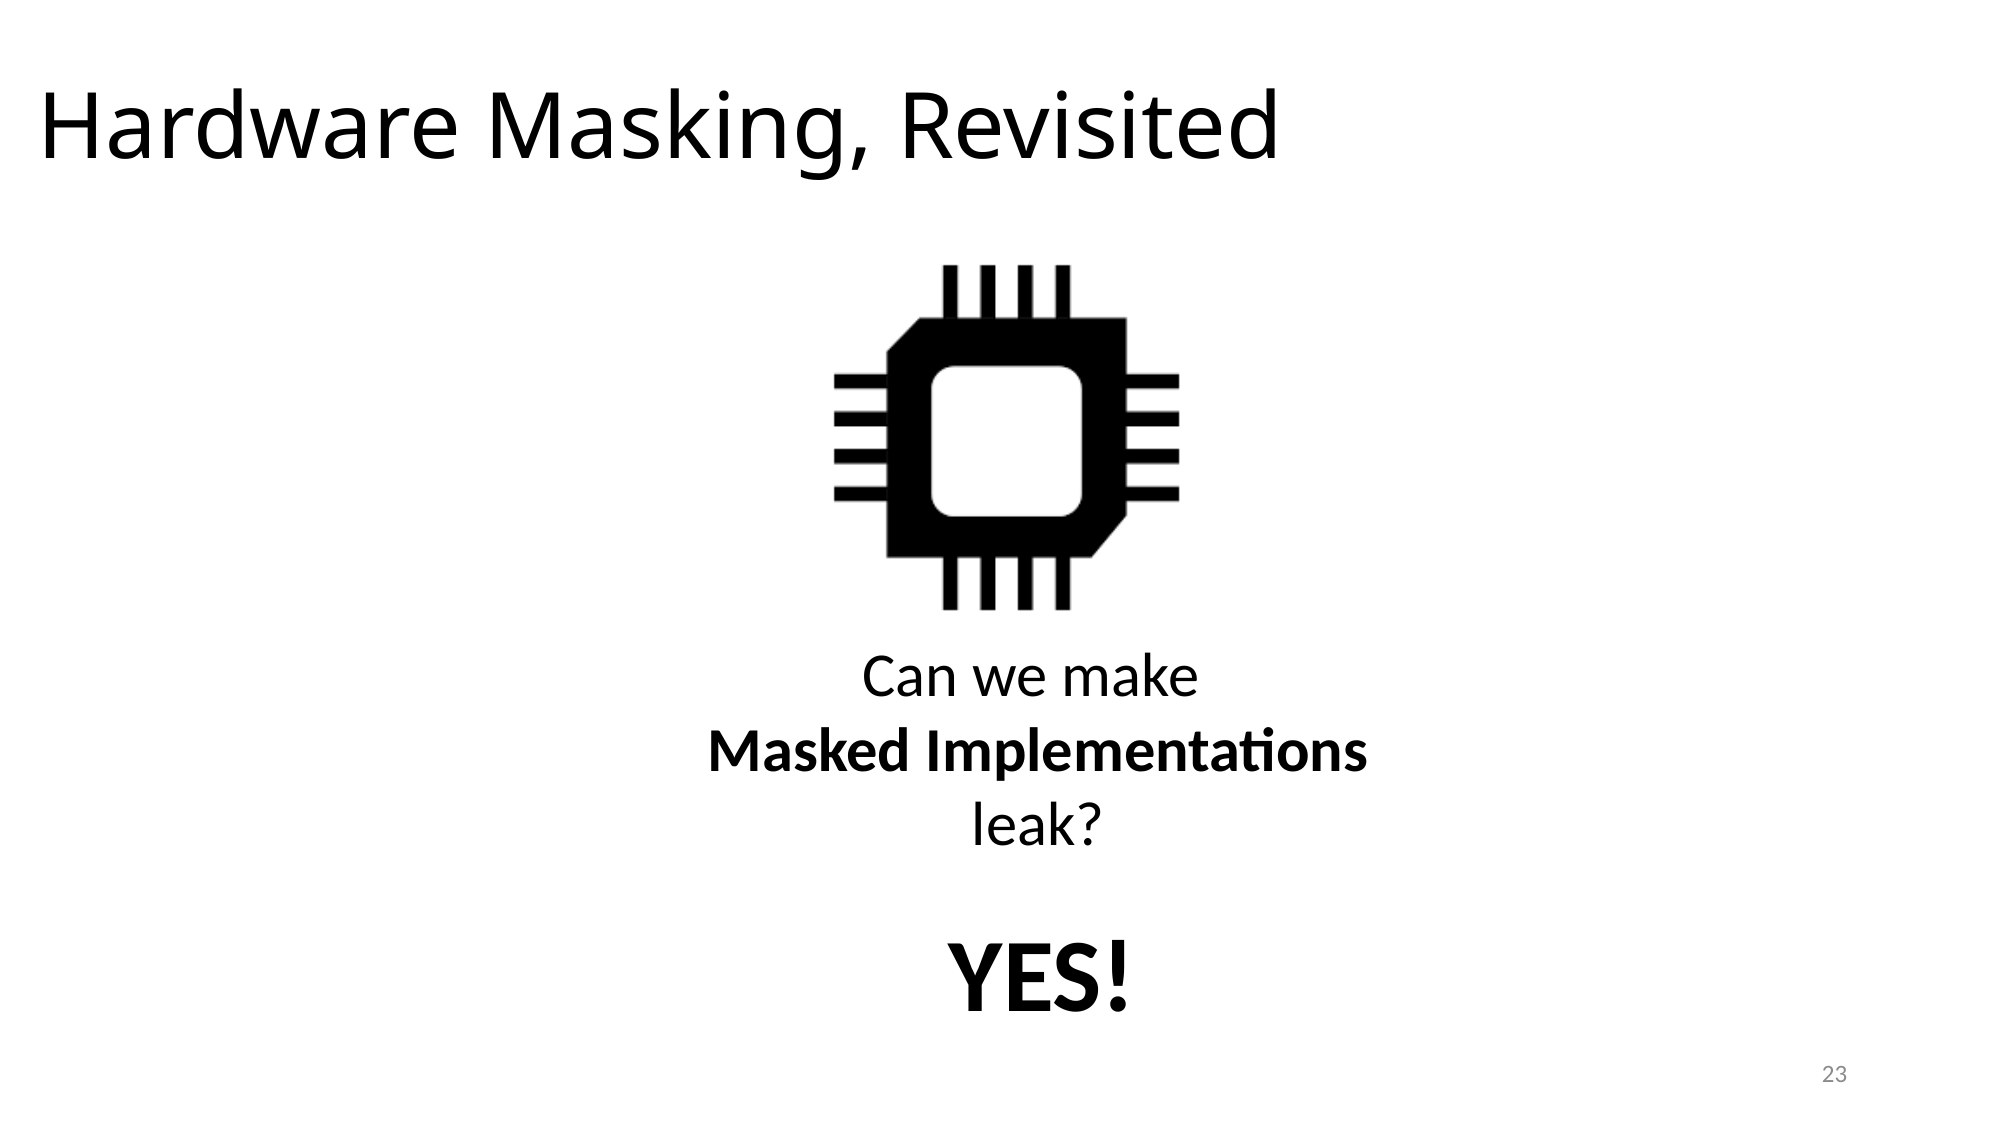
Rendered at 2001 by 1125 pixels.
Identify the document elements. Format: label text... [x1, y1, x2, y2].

text_box Can we make Masked Implementations leak? [693, 626, 1384, 941]
picture [812, 243, 1202, 633]
slide_number 23 [1412, 1042, 1863, 1103]
text_box YES! [934, 900, 1152, 1040]
title Hardware Masking, Revisited [22, 20, 1748, 238]
